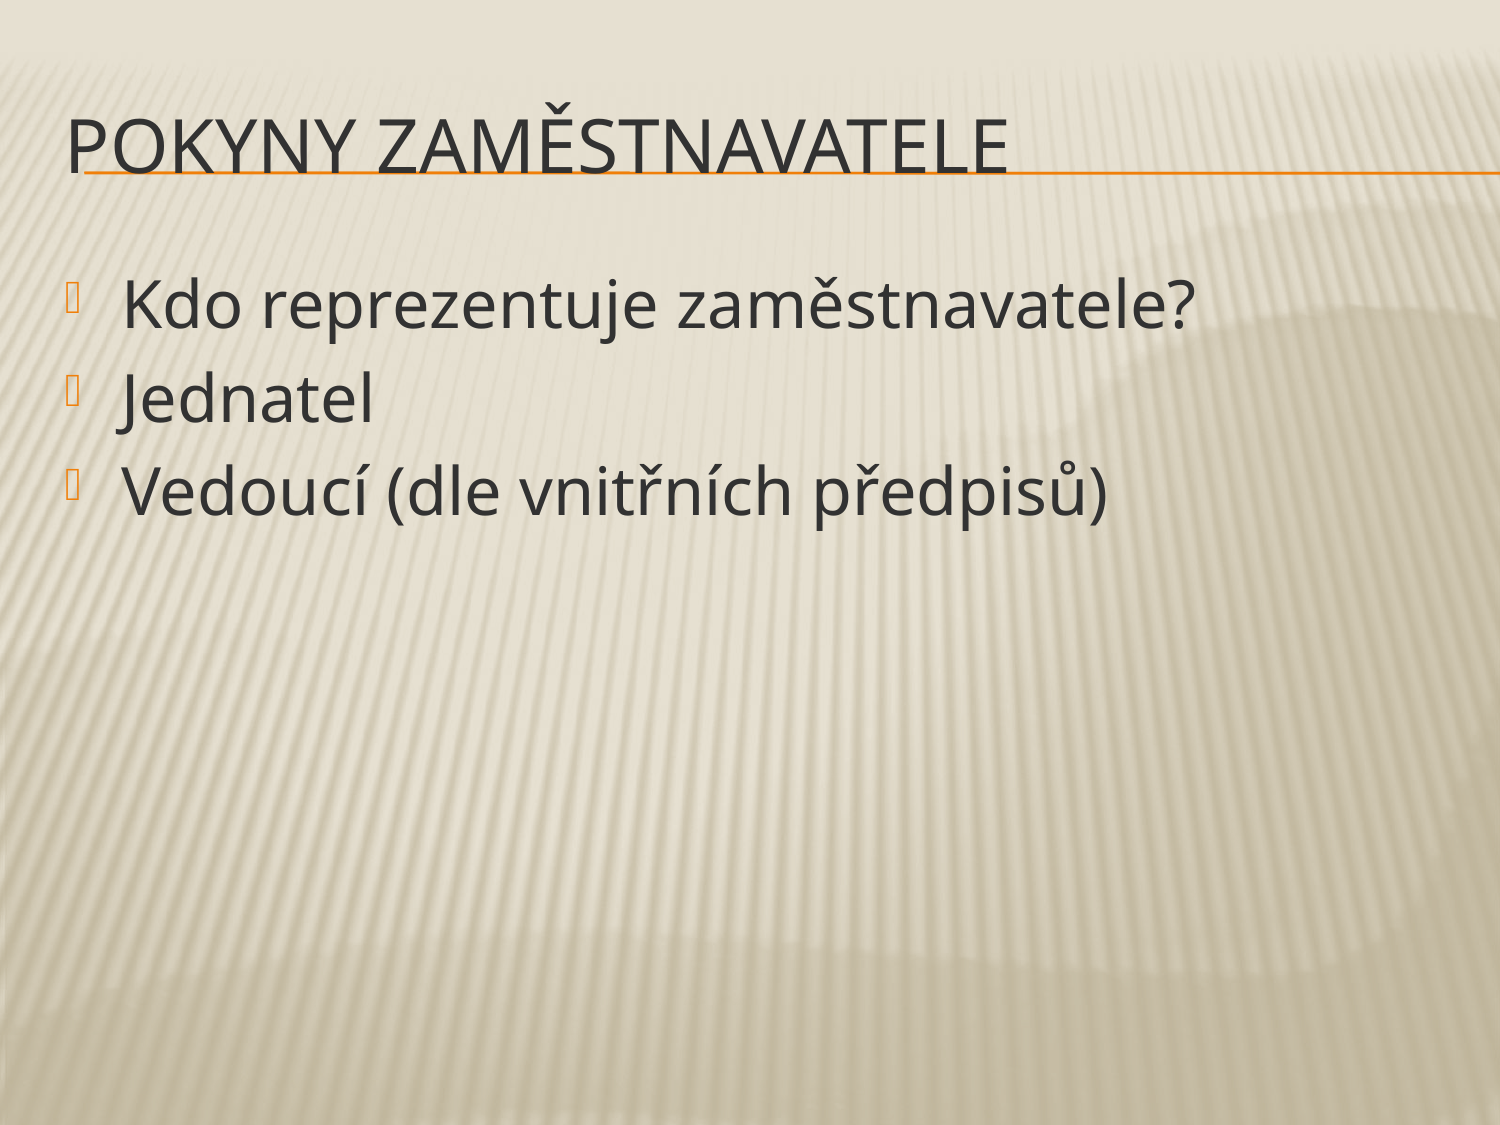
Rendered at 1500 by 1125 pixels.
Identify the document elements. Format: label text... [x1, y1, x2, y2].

title Pokyny Zaměstnavatele [50, 75, 1475, 213]
list Kdo reprezentuje zaměstnavatele? Jednatel Vedoucí (dle vnitřních předpisů) [50, 254, 1475, 998]
